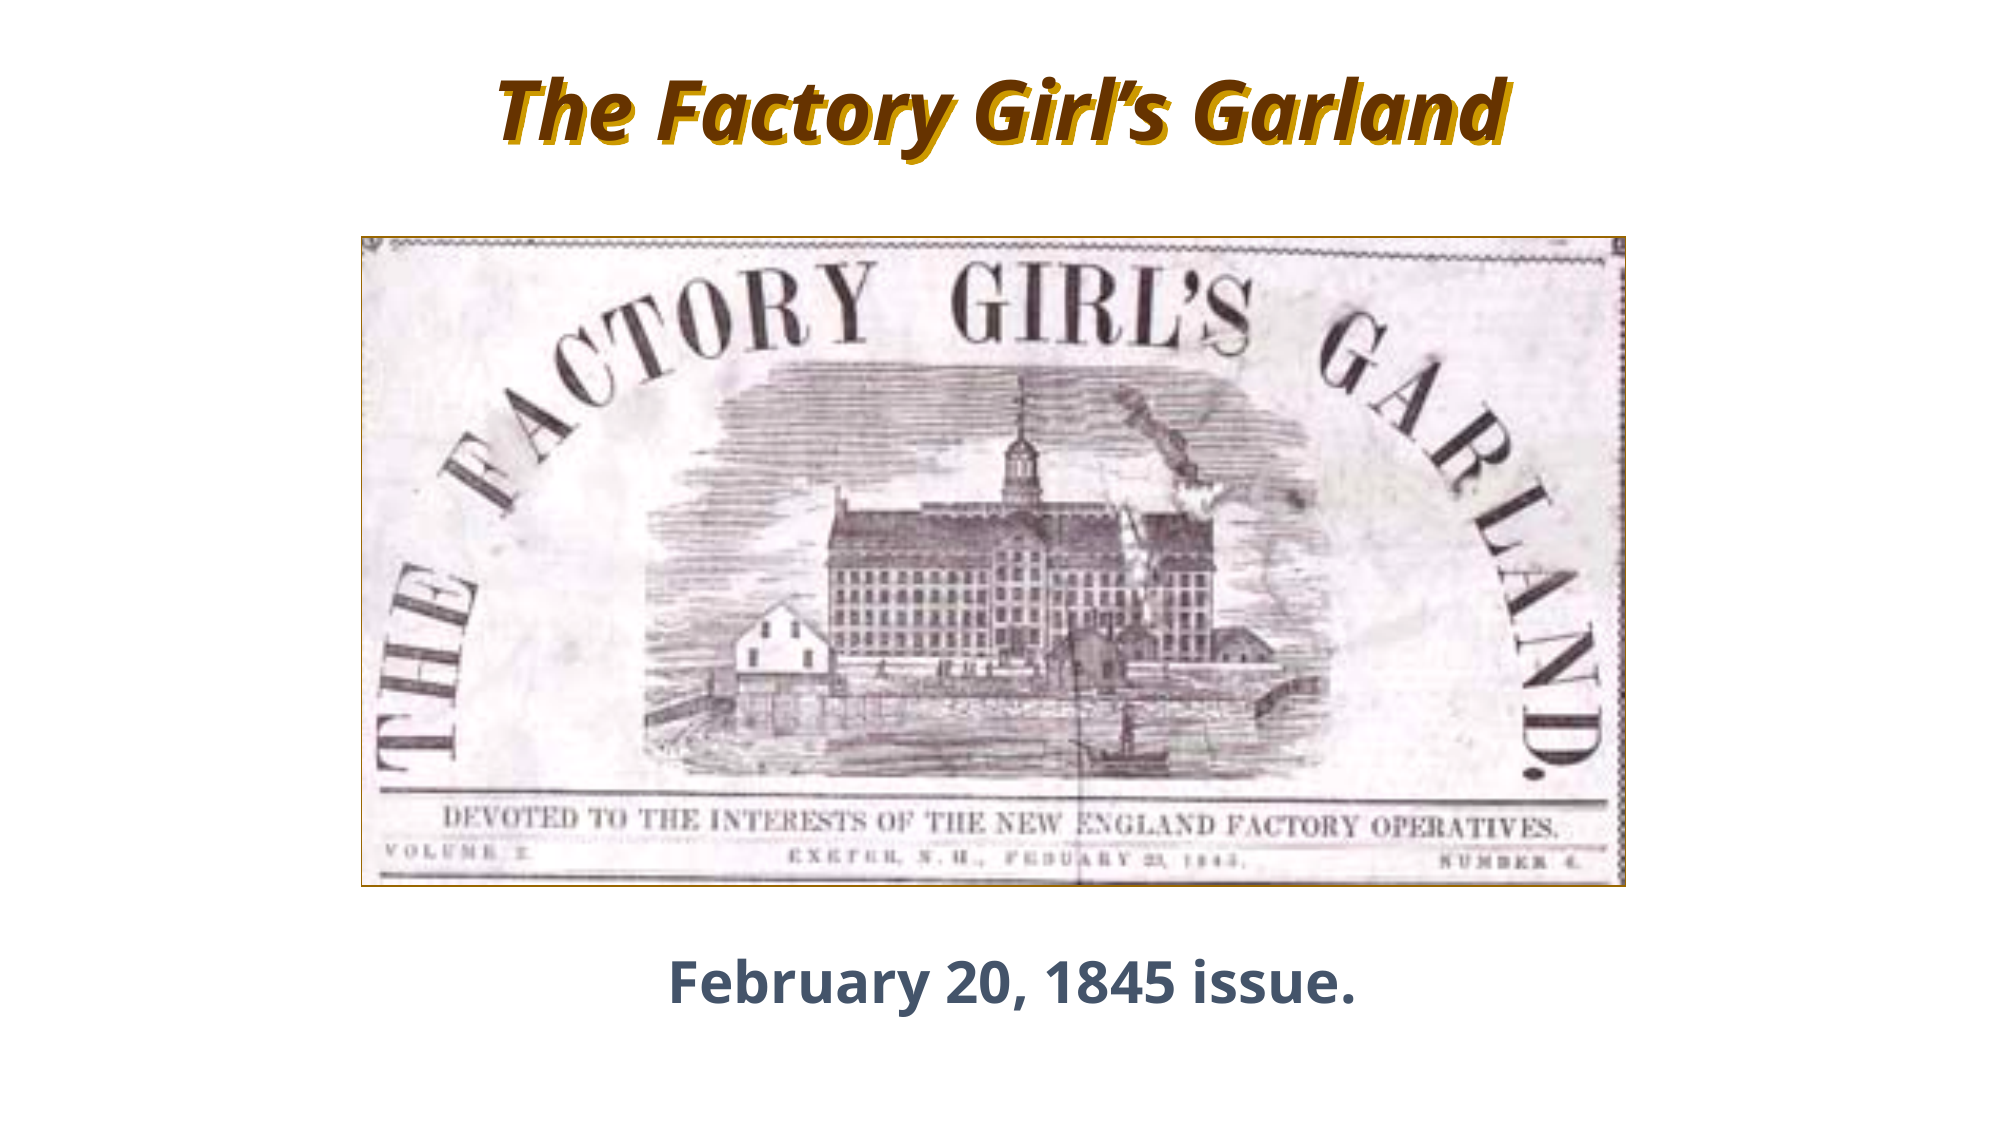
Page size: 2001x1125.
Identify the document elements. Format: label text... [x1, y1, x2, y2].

text_box February 20, 1845 issue. [412, 937, 1613, 1023]
text_box The Factory Girl’s Garland [312, 50, 1688, 165]
picture [362, 237, 1625, 886]
